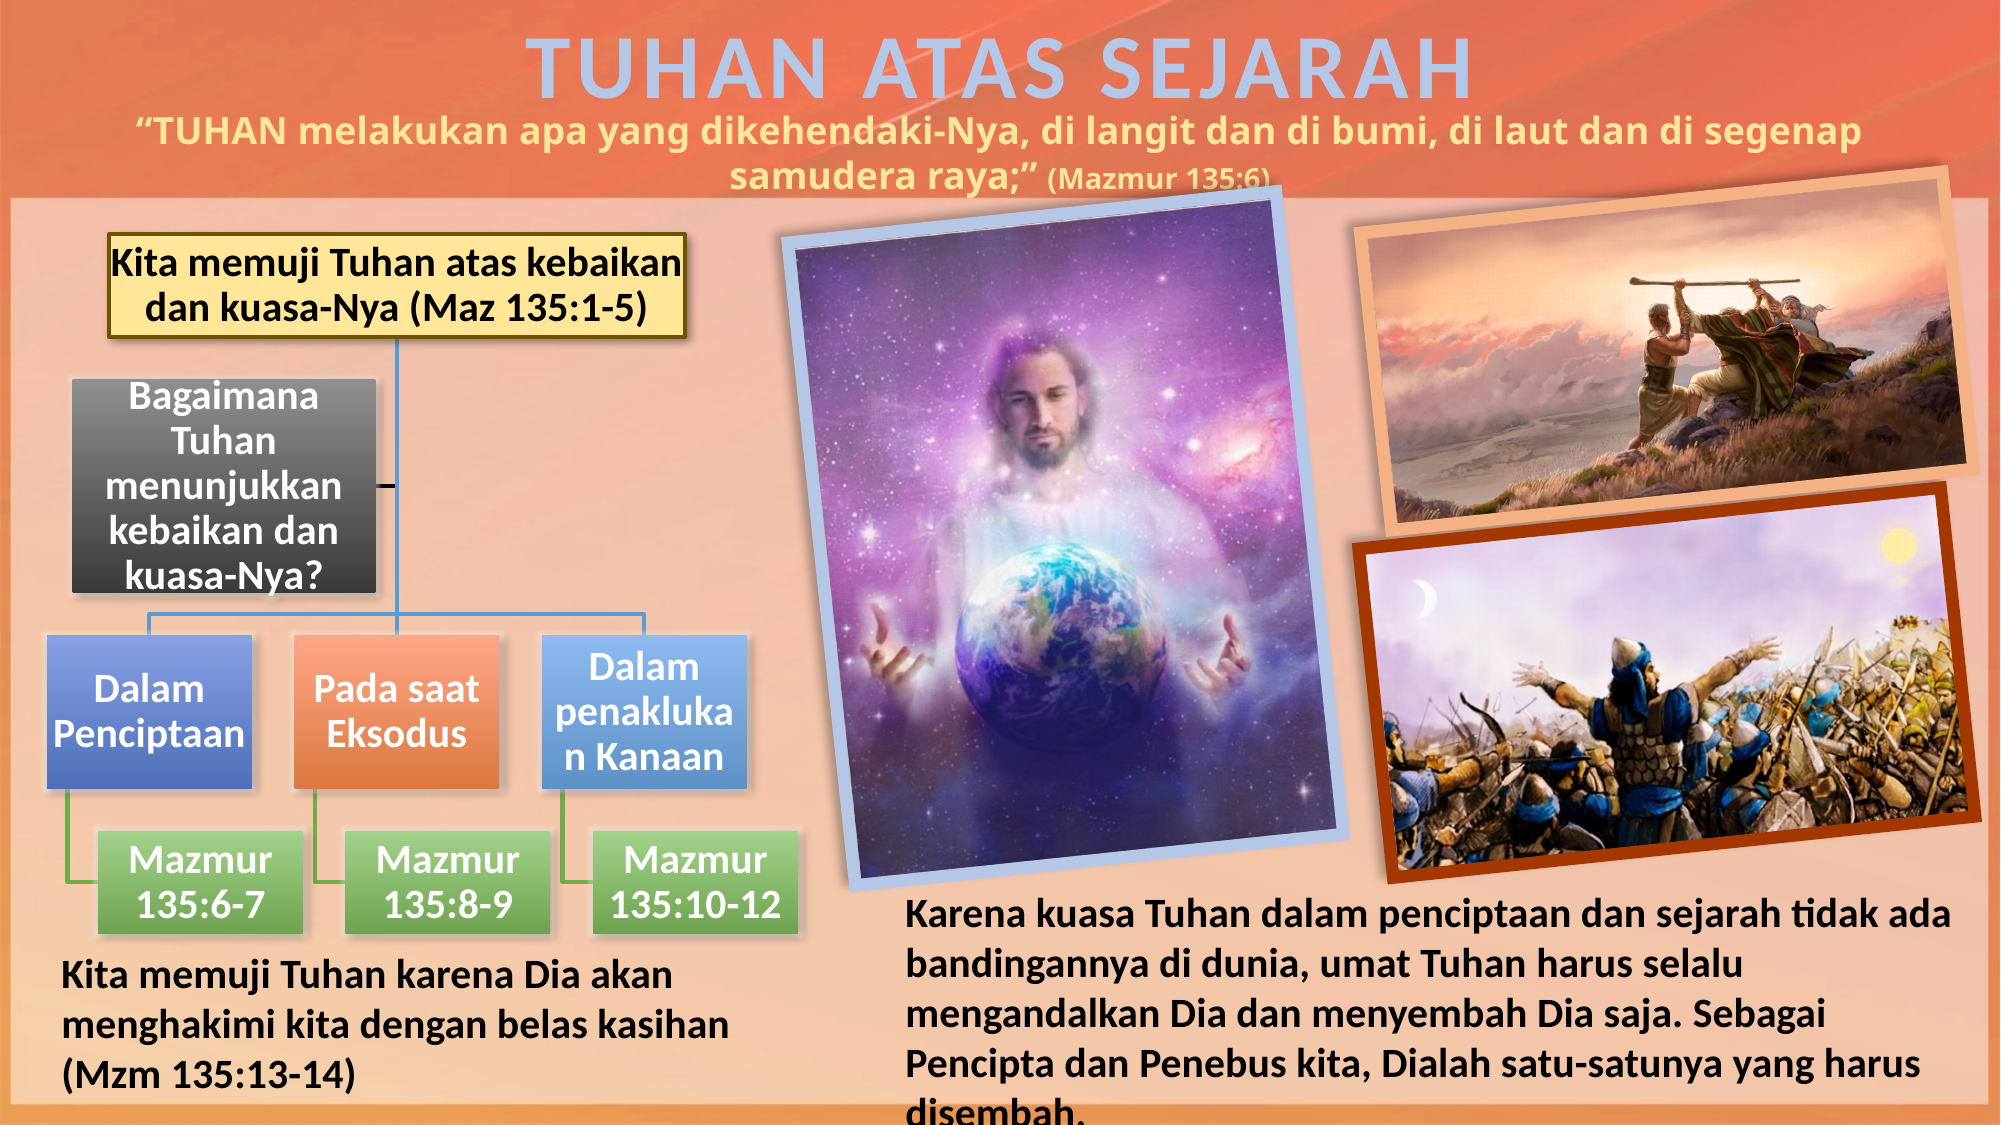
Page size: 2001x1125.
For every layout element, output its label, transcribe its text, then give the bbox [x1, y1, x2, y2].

text_box Karena kuasa Tuhan dalam penciptaan dan sejarah tidak ada bandingannya di dunia, umat Tuhan harus selalu mengandalkan Dia dan menyembah Dia saja. Sebagai Pencipta dan Penebus kita, Dialah satu-satunya yang harus disembah. [890, 878, 2000, 1125]
text_box “TUHAN melakukan apa yang dikehendaki-Nya, di langit dan di bumi, di laut dan di segenap samudera raya;” (Mazmur 135:6) [46, 99, 1954, 205]
picture [0, 0, 2001, 1125]
text_box Kita memuji Tuhan karena Dia akan menghakimi kita dengan belas kasihan (Mzm 135:13-14) [46, 948, 799, 1105]
text_box TUHAN ATAS SEJARAH [0, 0, 2000, 125]
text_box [46, 219, 799, 948]
